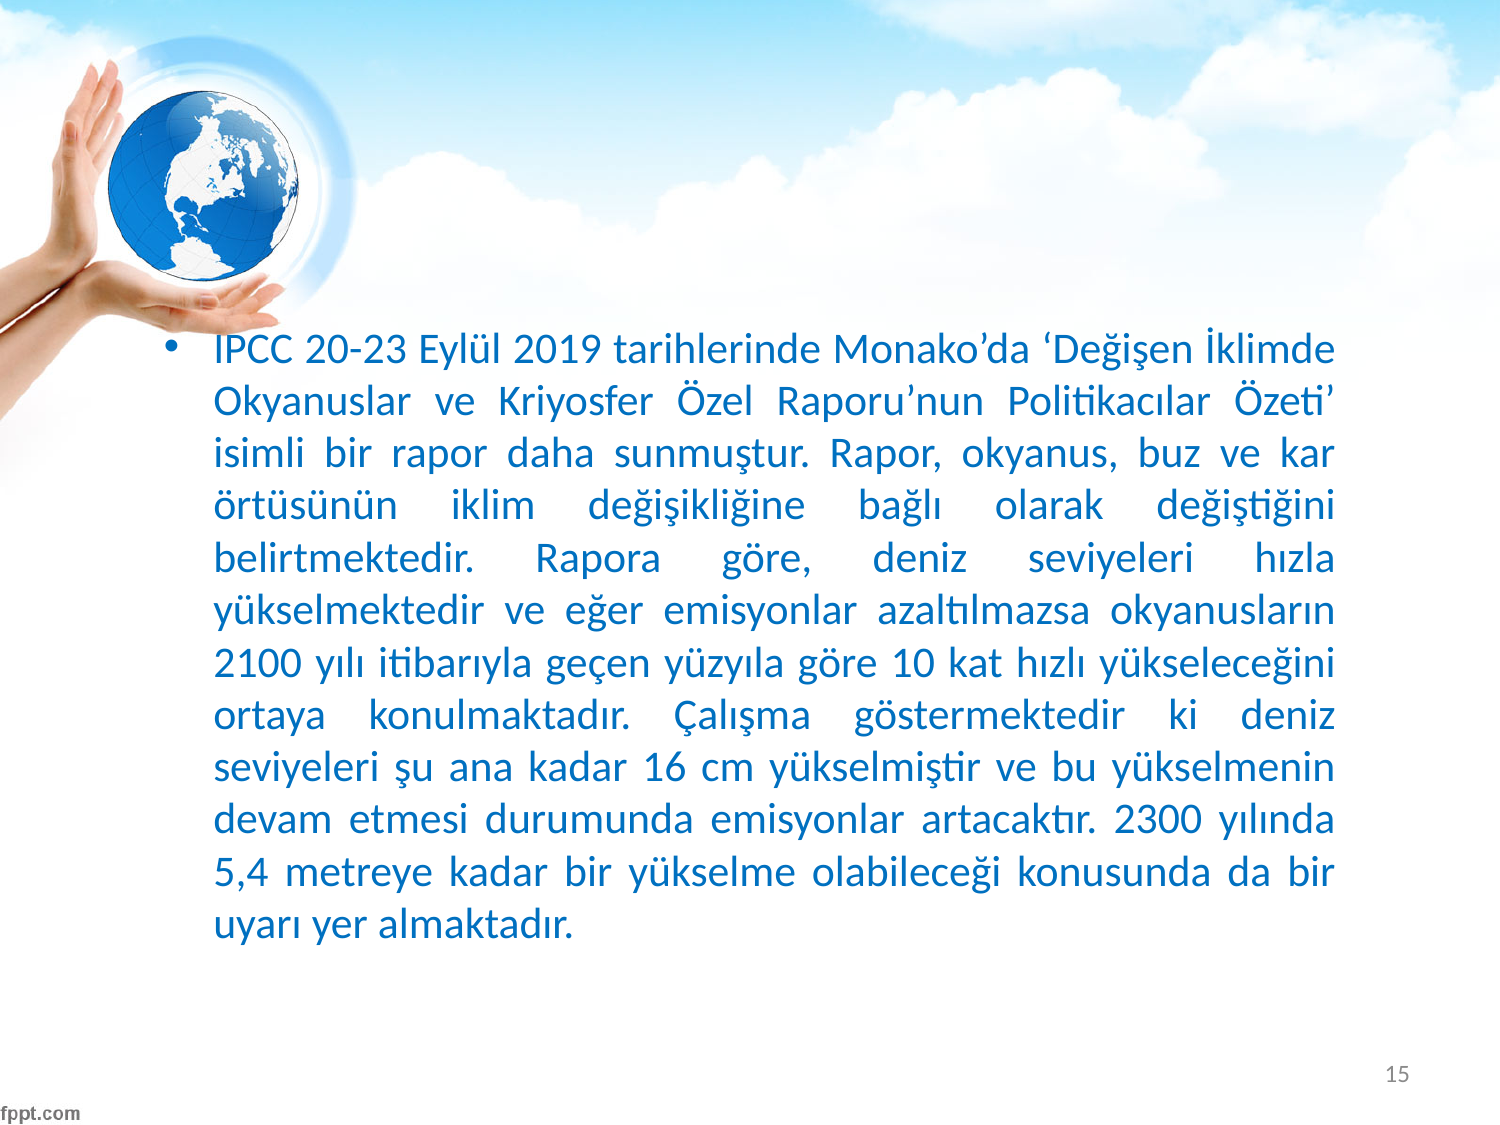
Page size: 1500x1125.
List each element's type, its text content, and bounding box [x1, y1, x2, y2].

slide_number 15 [1074, 1042, 1425, 1103]
list IPCC 20-23 Eylül 2019 tarihlerinde Monako’da ‘Değişen İklimde Okyanuslar ve Kriyosfer Özel Raporu’nun Politikacılar Özeti’ isimli bir rapor daha sunmuştur. Rapor, okyanus, buz ve kar örtüsünün iklim değişikliğine bağlı olarak değiştiğini belirtmektedir. Rapora göre, deniz seviyeleri hızla yükselmektedir ve eğer emisyonlar azaltılmazsa okyanusların 2100 yılı itibarıyla geçen yüzyıla göre 10 kat hızlı yükseleceğini ortaya konulmaktadır. Çalışma göstermektedir ki deniz seviyeleri şu ana kadar 16 cm yükselmiştir ve bu yükselmenin devam etmesi durumunda emisyonlar artacaktır. 2300 yılında 5,4 metreye kadar bir yükselme olabileceği konusunda da bir uyarı yer almaktadır. [148, 311, 1352, 964]
picture [0, 0, 1500, 1125]
